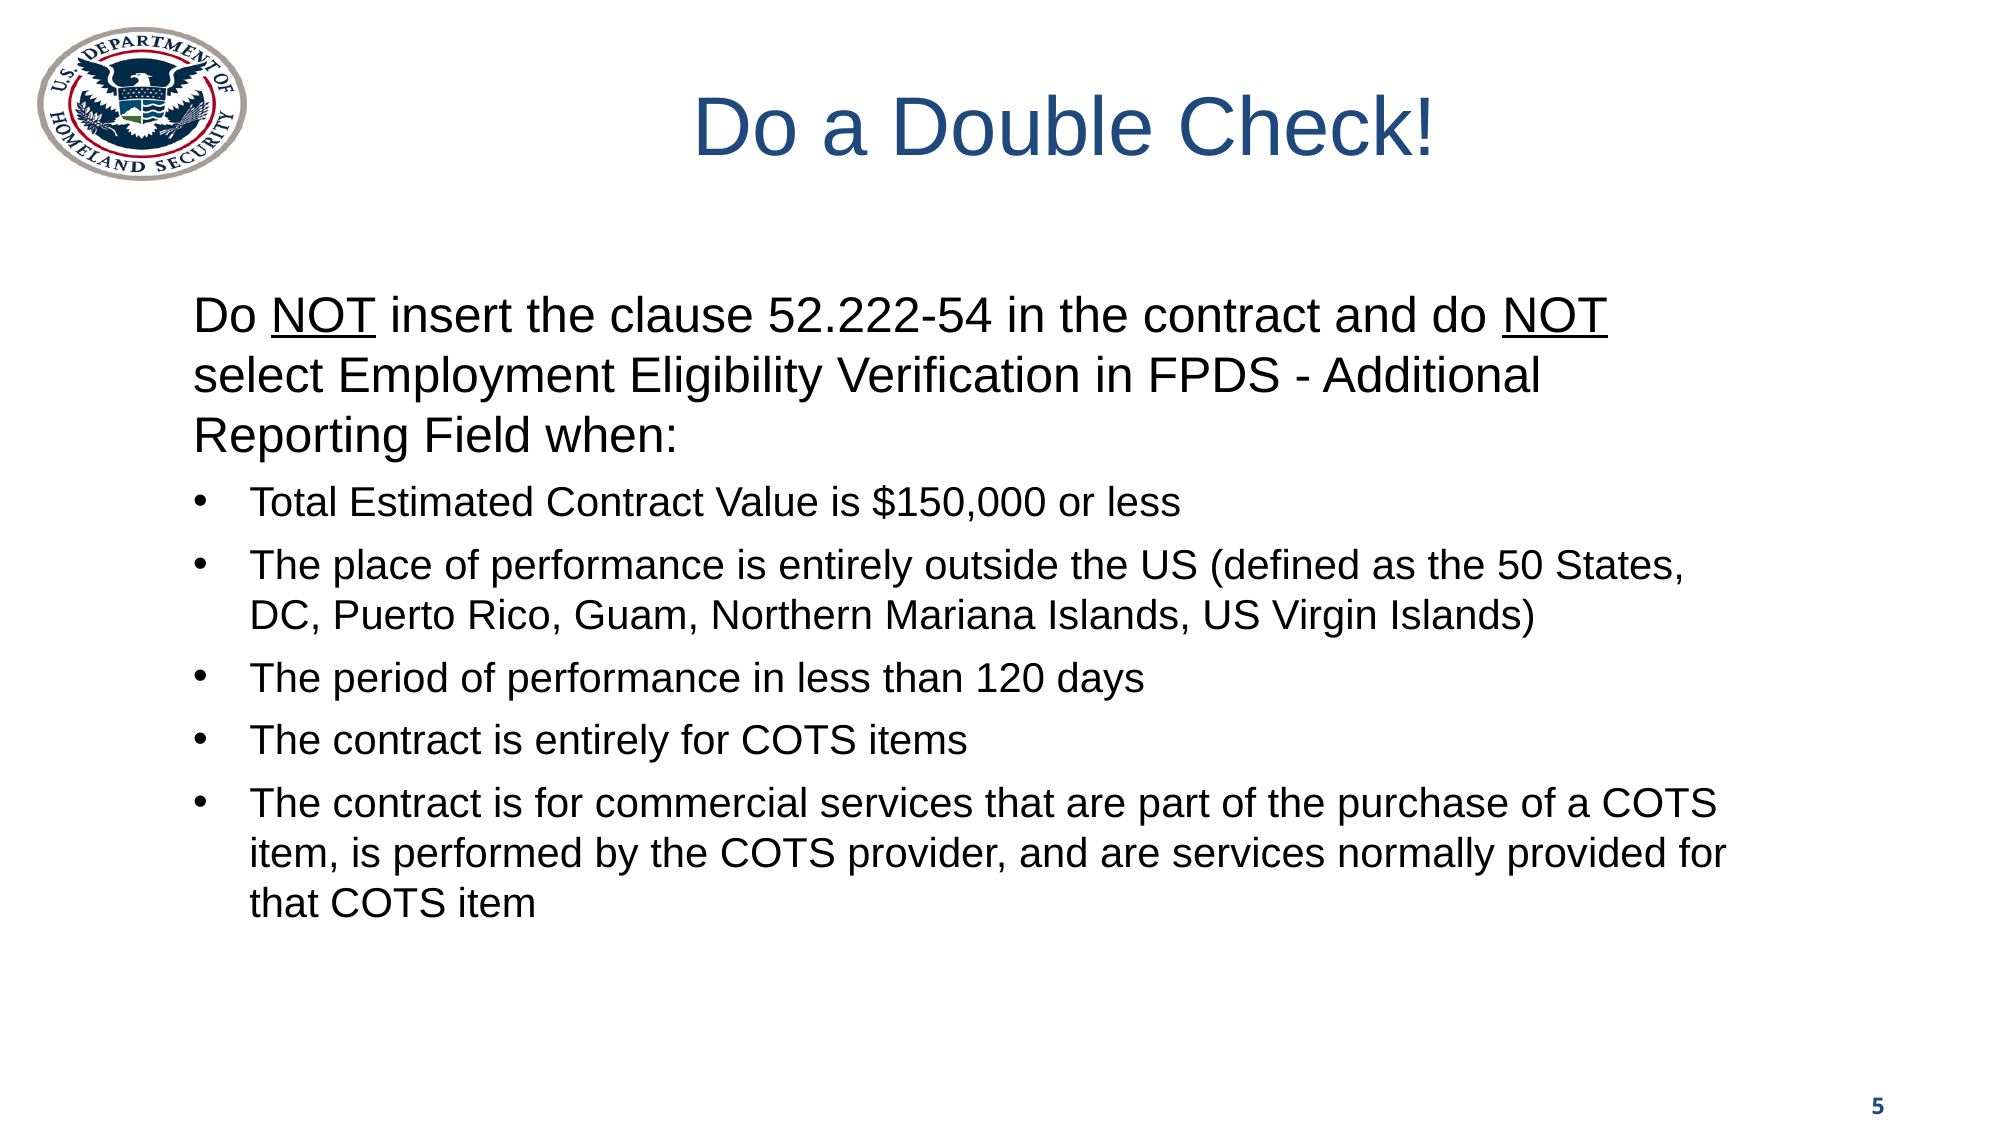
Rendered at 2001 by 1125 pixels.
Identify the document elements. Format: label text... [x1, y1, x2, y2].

slide_number 5 [1433, 1077, 1900, 1125]
picture [33, 24, 250, 183]
title Do a Double Check! [300, 45, 1830, 199]
list Do NOT insert the clause 52.222-54 in the contract and do NOT select Employment Eligibility Verification in FPDS - Additional Reporting Field when: Total Estimated Contract Value is $150,000 or less The place of performance is entirely outside the US (defined as the 50 States, DC, Puerto Rico, Guam, Northern Mariana Islands, US Virgin Islands) The period of performance in less than 120 days The contract is entirely for COTS items The contract is for commercial services that are part of the purchase of a COTS item, is performed by the COTS provider, and are services normally provided for that COTS item [178, 275, 1761, 1080]
